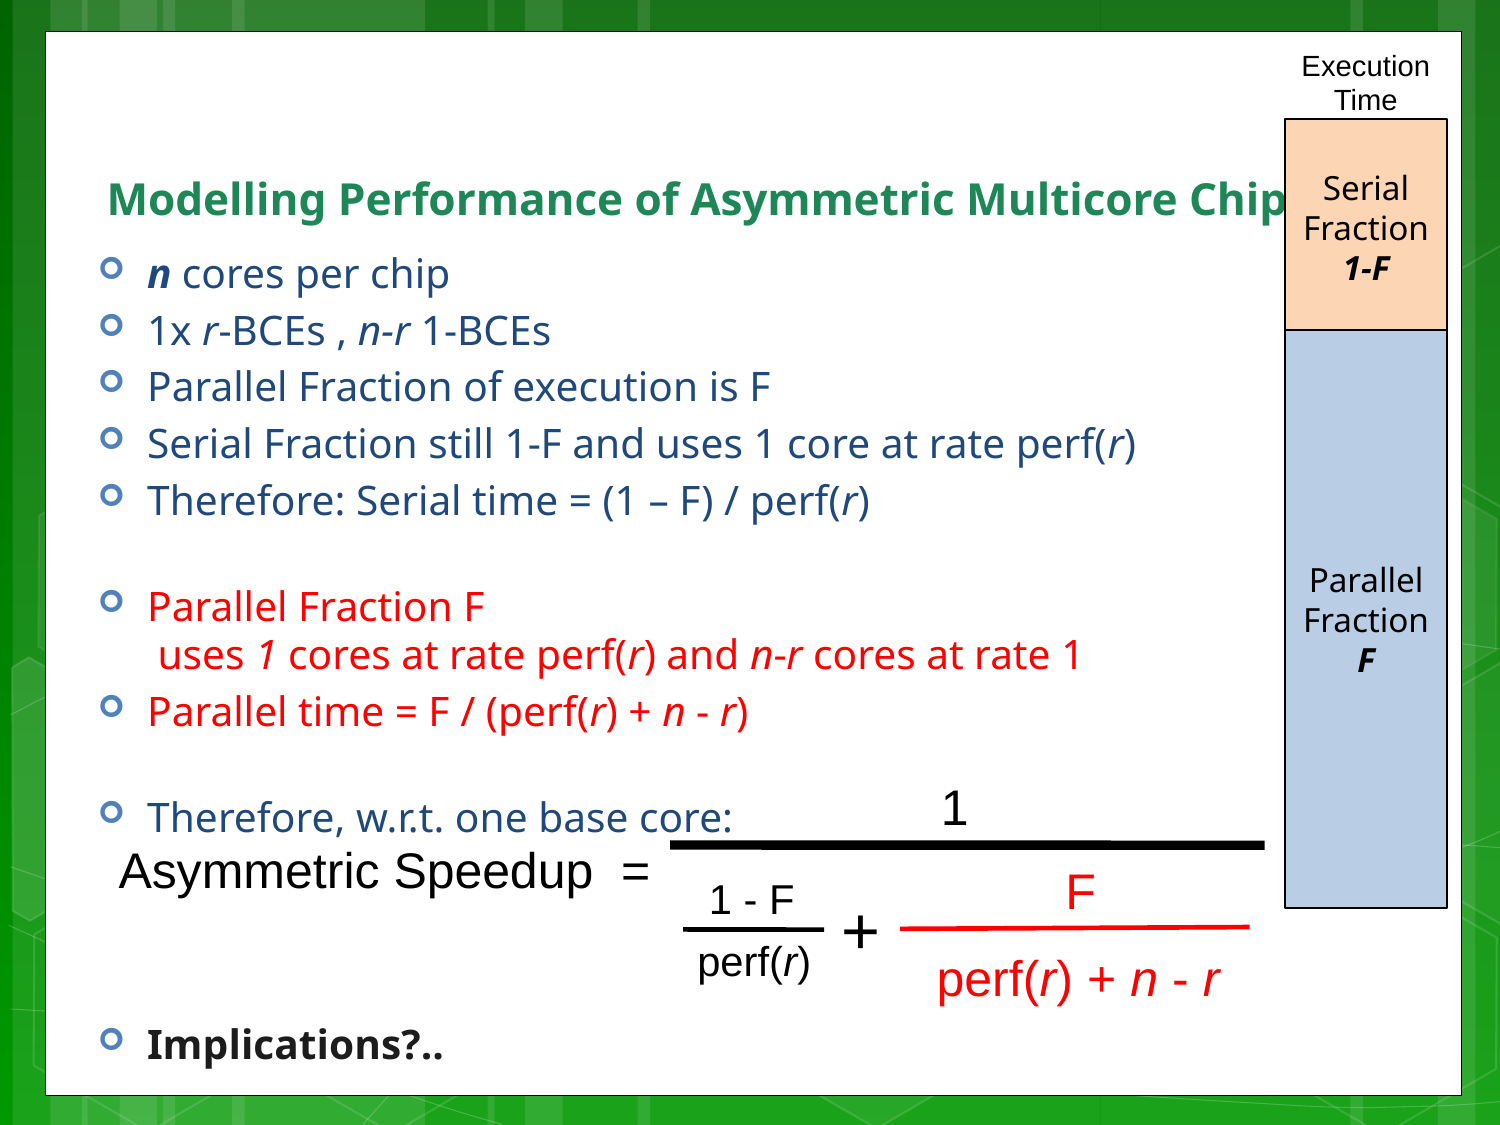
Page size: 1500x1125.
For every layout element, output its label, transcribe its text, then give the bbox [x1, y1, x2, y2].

text_box Execution Time [1284, 39, 1447, 125]
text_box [82, 767, 1277, 1015]
title Modelling Performance of Asymmetric Multicore Chips [91, 118, 1284, 233]
text_box Serial Fraction 1-F [1284, 117, 1448, 329]
text_box Parallel Fraction F [1284, 329, 1448, 909]
list n cores per chip 1x r-BCEs , n-r 1-BCEs Parallel Fraction of execution is F Serial Fraction still 1-F and uses 1 core at rate perf(r) Therefore: Serial time = (1 – F) / perf(r) Parallel Fraction F uses 1 cores at rate perf(r) and n-r cores at rate 1 Parallel time = F / (perf(r) + n - r) Therefore, w.r.t. one base core: Implications?.. [82, 239, 1346, 1088]
